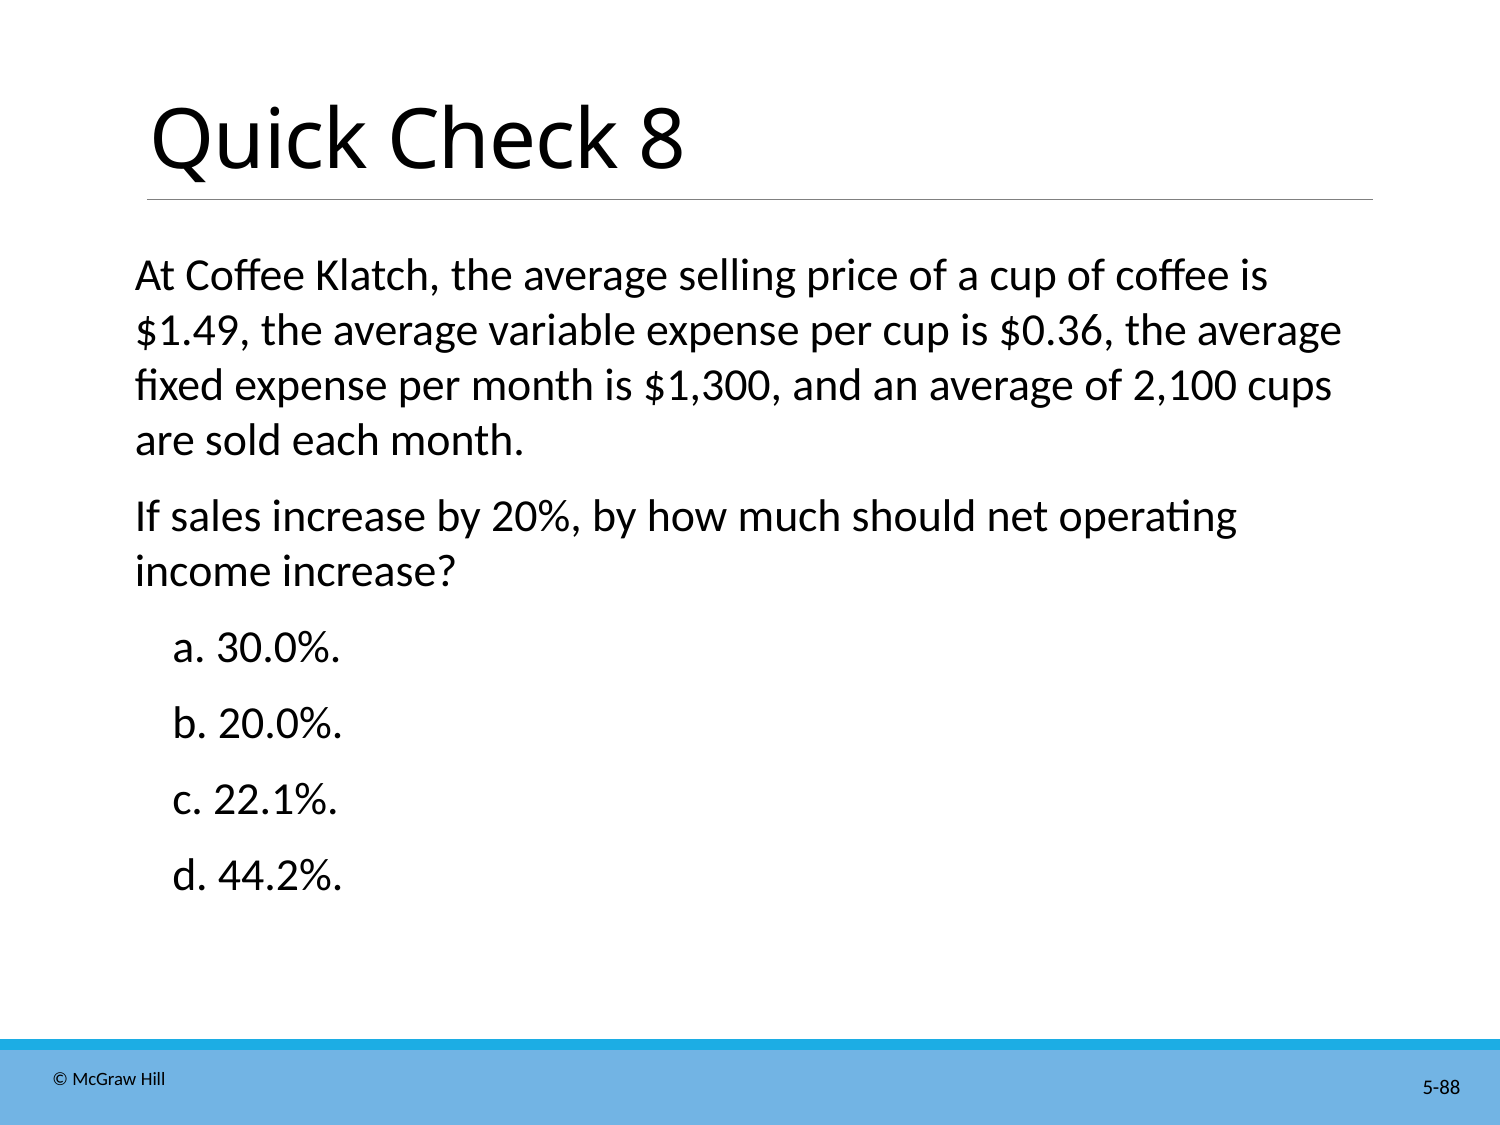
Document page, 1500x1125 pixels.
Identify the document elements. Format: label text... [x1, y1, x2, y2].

list At Coffee Klatch, the average selling price of a cup of coffee is $1.49, the average variable expense per cup is $0.36, the average fixed expense per month is $1,300, and an average of 2,100 cups are sold each month. If sales increase by 20%, by how much should net operating income increase? a. 30.0%. b. 20.0%. c. 22.1%. d. 44.2%. [134, 237, 1373, 938]
title Quick Check 8 [134, 24, 1373, 194]
